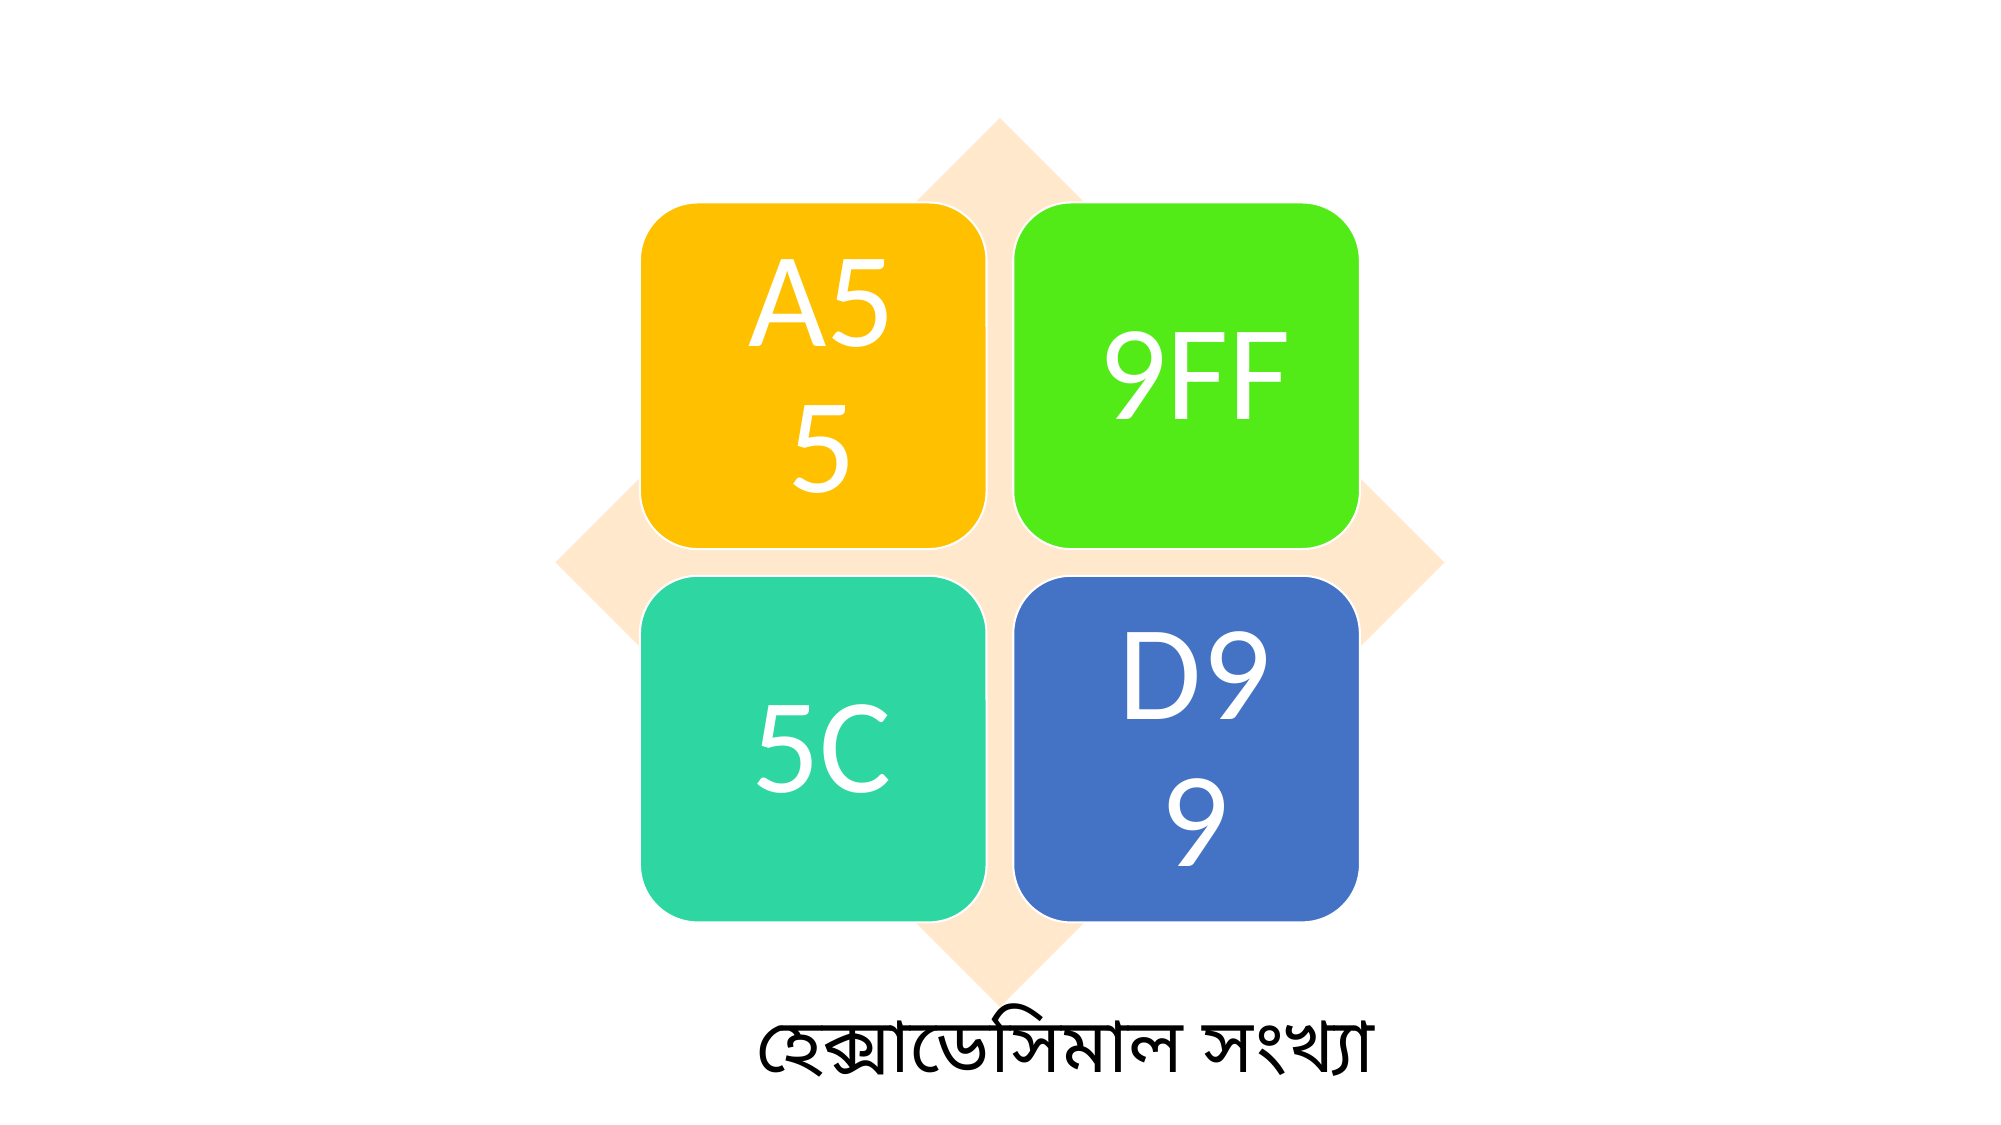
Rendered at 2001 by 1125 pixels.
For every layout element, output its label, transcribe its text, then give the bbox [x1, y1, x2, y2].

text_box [333, 117, 1667, 1007]
text_box হেক্সাডেসিমাল সংখ্যা [623, 1007, 1508, 1096]
